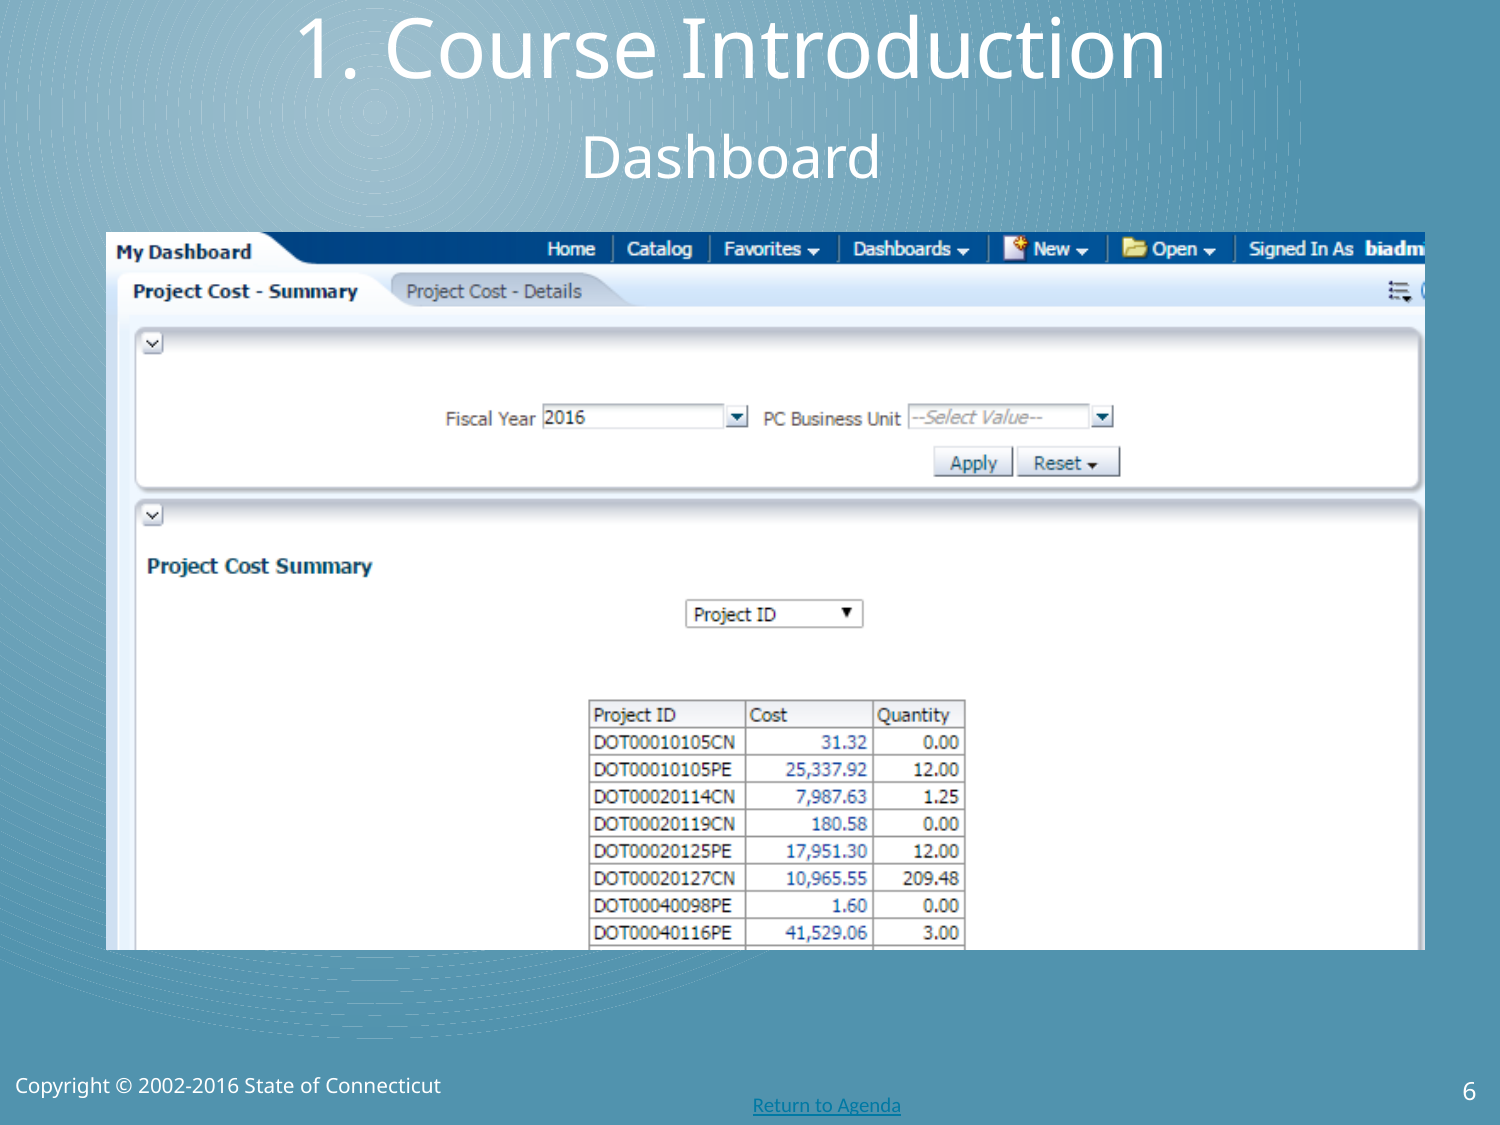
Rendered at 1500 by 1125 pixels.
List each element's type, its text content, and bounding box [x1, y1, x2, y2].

title 1. Course Introduction [125, 0, 1338, 88]
footer Copyright © 2002-2016 State of Connecticut [0, 1065, 837, 1125]
slide_number 6 [1428, 1068, 1492, 1125]
picture [106, 232, 1426, 951]
text_box Dashboard [537, 112, 925, 198]
